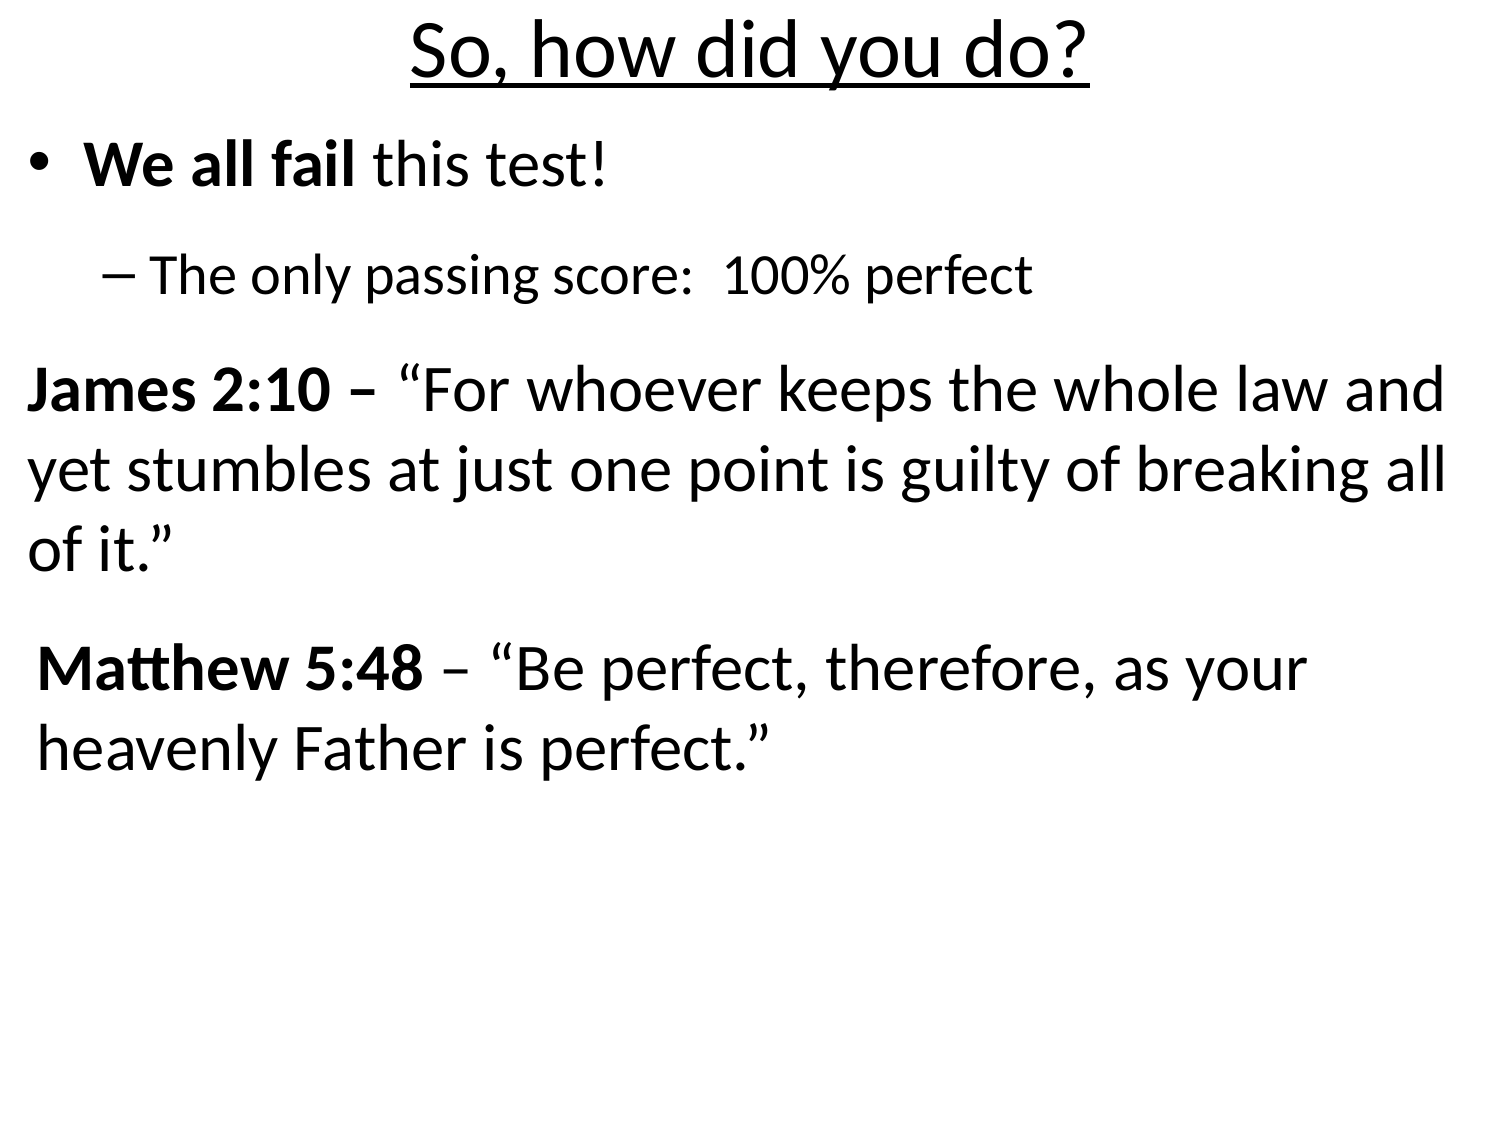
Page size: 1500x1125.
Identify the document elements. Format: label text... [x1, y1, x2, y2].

list We all fail this test! The only passing score: 100% perfect James 2:10 – “For whoever keeps the whole law and yet stumbles at just one point is guilty of breaking all of it.” Matthew 5:48 – “Be perfect, therefore, as your heavenly Father is perfect.” [12, 112, 1488, 1125]
title So, how did you do? [75, 0, 1425, 100]
